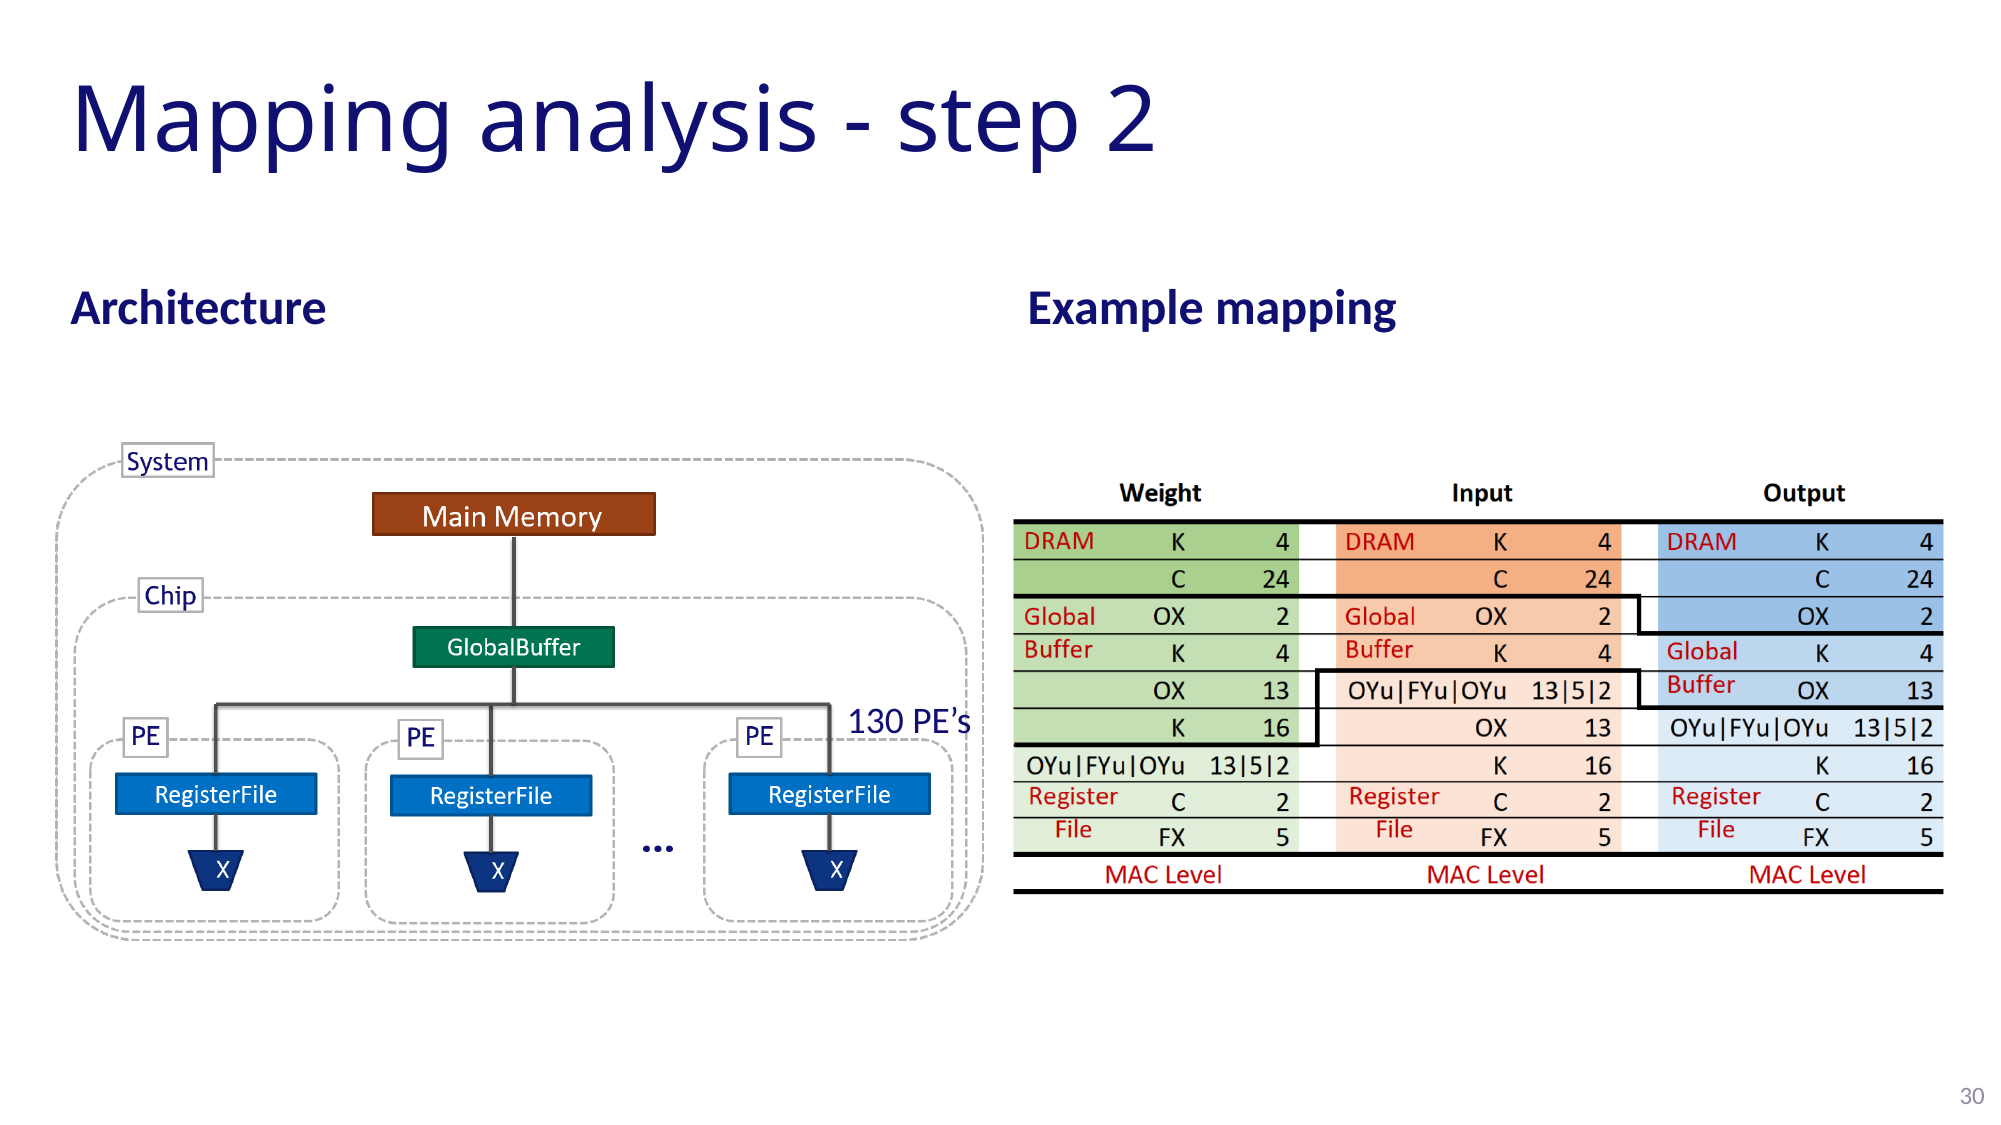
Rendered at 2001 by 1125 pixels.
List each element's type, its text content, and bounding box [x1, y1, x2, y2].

list Architecture [55, 207, 984, 344]
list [55, 437, 984, 941]
title Mapping analysis - step 2 [55, 59, 1946, 185]
slide_number 30 [1897, 1065, 2000, 1125]
list Example mapping [1012, 207, 1945, 344]
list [1012, 482, 1945, 896]
